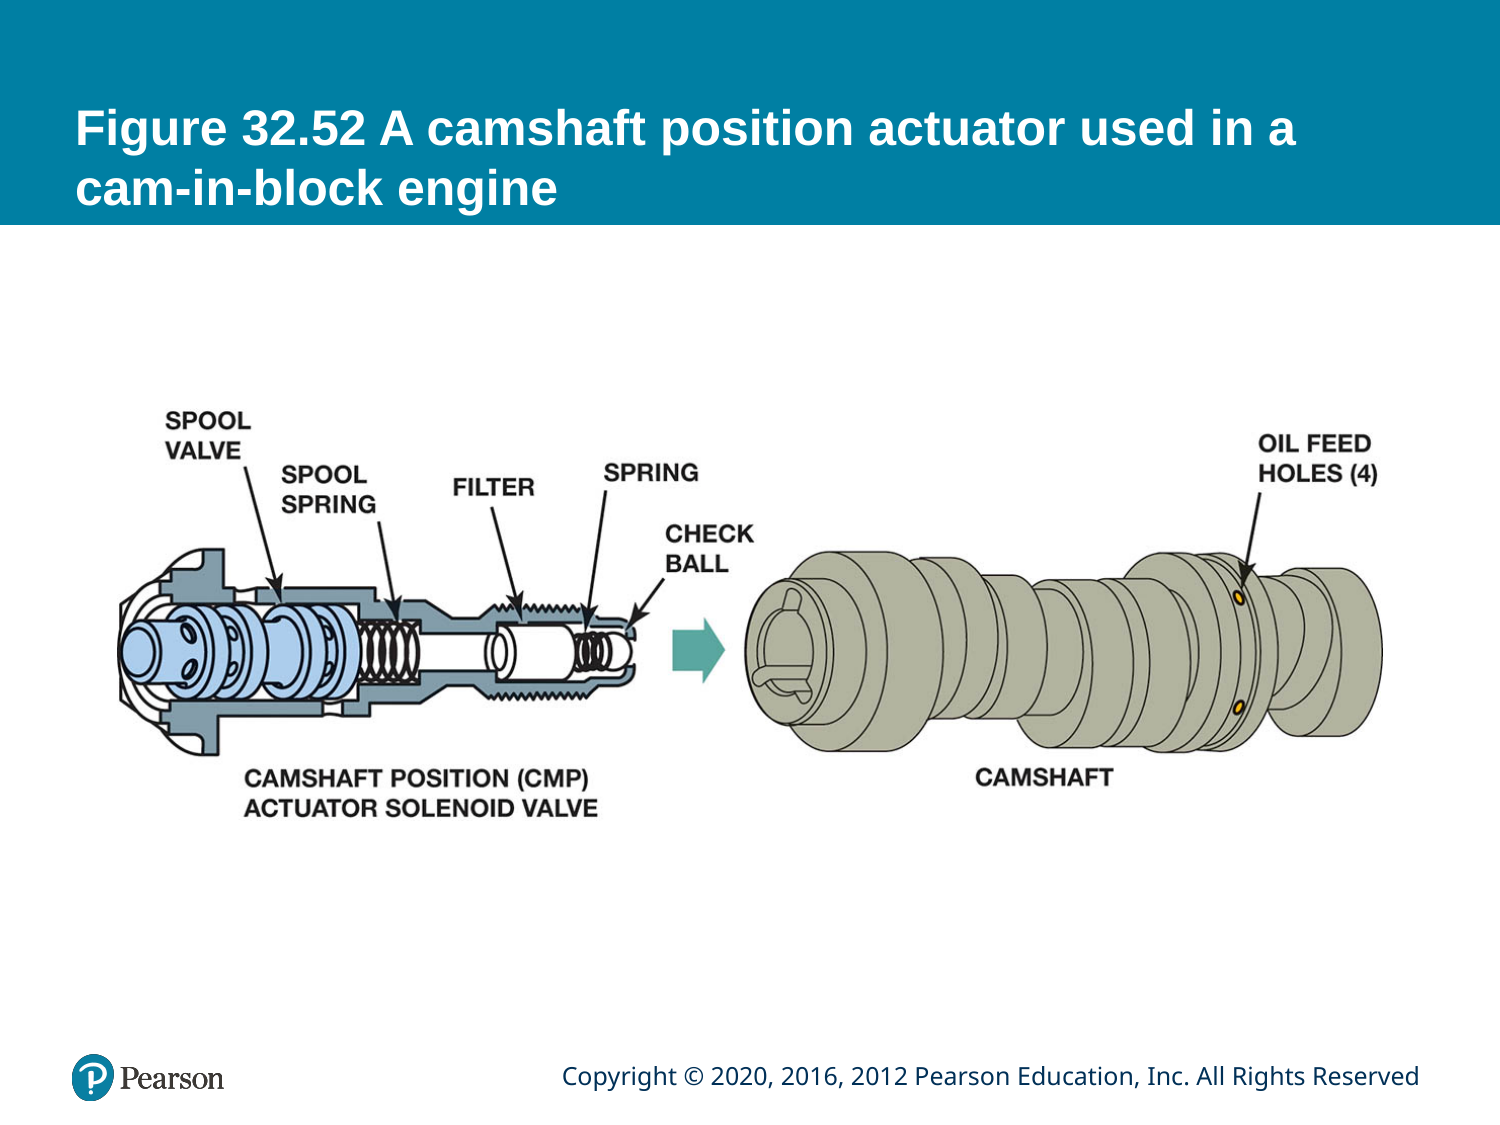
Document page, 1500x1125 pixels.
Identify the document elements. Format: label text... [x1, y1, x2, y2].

picture [72, 1054, 87, 1070]
picture [80, 1063, 106, 1088]
title Figure 32.52 A camshaft position actuator used in a cam-in-block engine [75, 35, 1425, 216]
picture [98, 1054, 224, 1101]
picture [117, 407, 1383, 824]
picture [72, 1088, 83, 1101]
